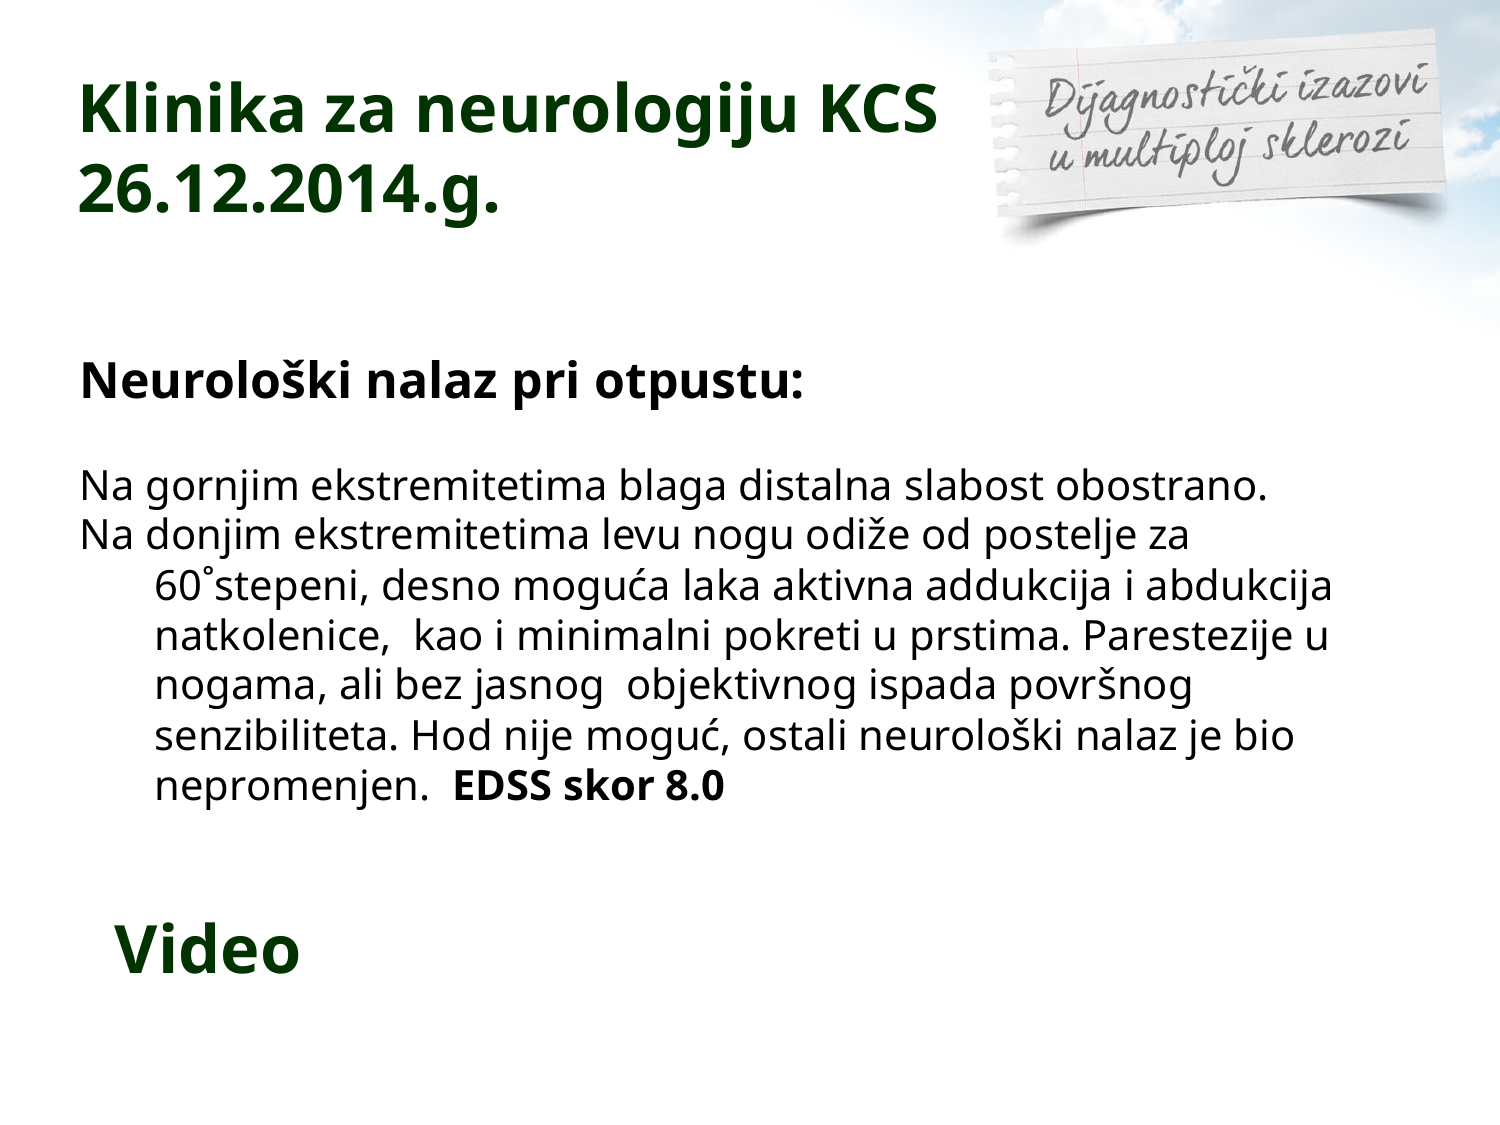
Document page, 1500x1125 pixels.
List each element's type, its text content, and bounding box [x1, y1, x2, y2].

text_box Video [99, 899, 675, 995]
picture [0, 0, 1500, 1125]
text_box Neurološki nalaz pri otpustu: Na gornjim ekstremitetima blaga distalna slabost obostrano. Na donjim ekstremitetima levu nogu odiže od postelje za 60˚stepeni, desno moguća laka aktivna addukcija i abdukcija natkolenice, kao i minimalni pokreti u prstima. Parestezije u nogama, ali bez jasnog objektivnog ispada površnog senzibiliteta. Hod nije moguć, ostali neurološki nalaz je bio nepromenjen. EDSS skor 8.0 [64, 290, 1376, 916]
text_box Klinika za neurologiju KCS 26.12.2014.g. [62, 37, 1088, 255]
